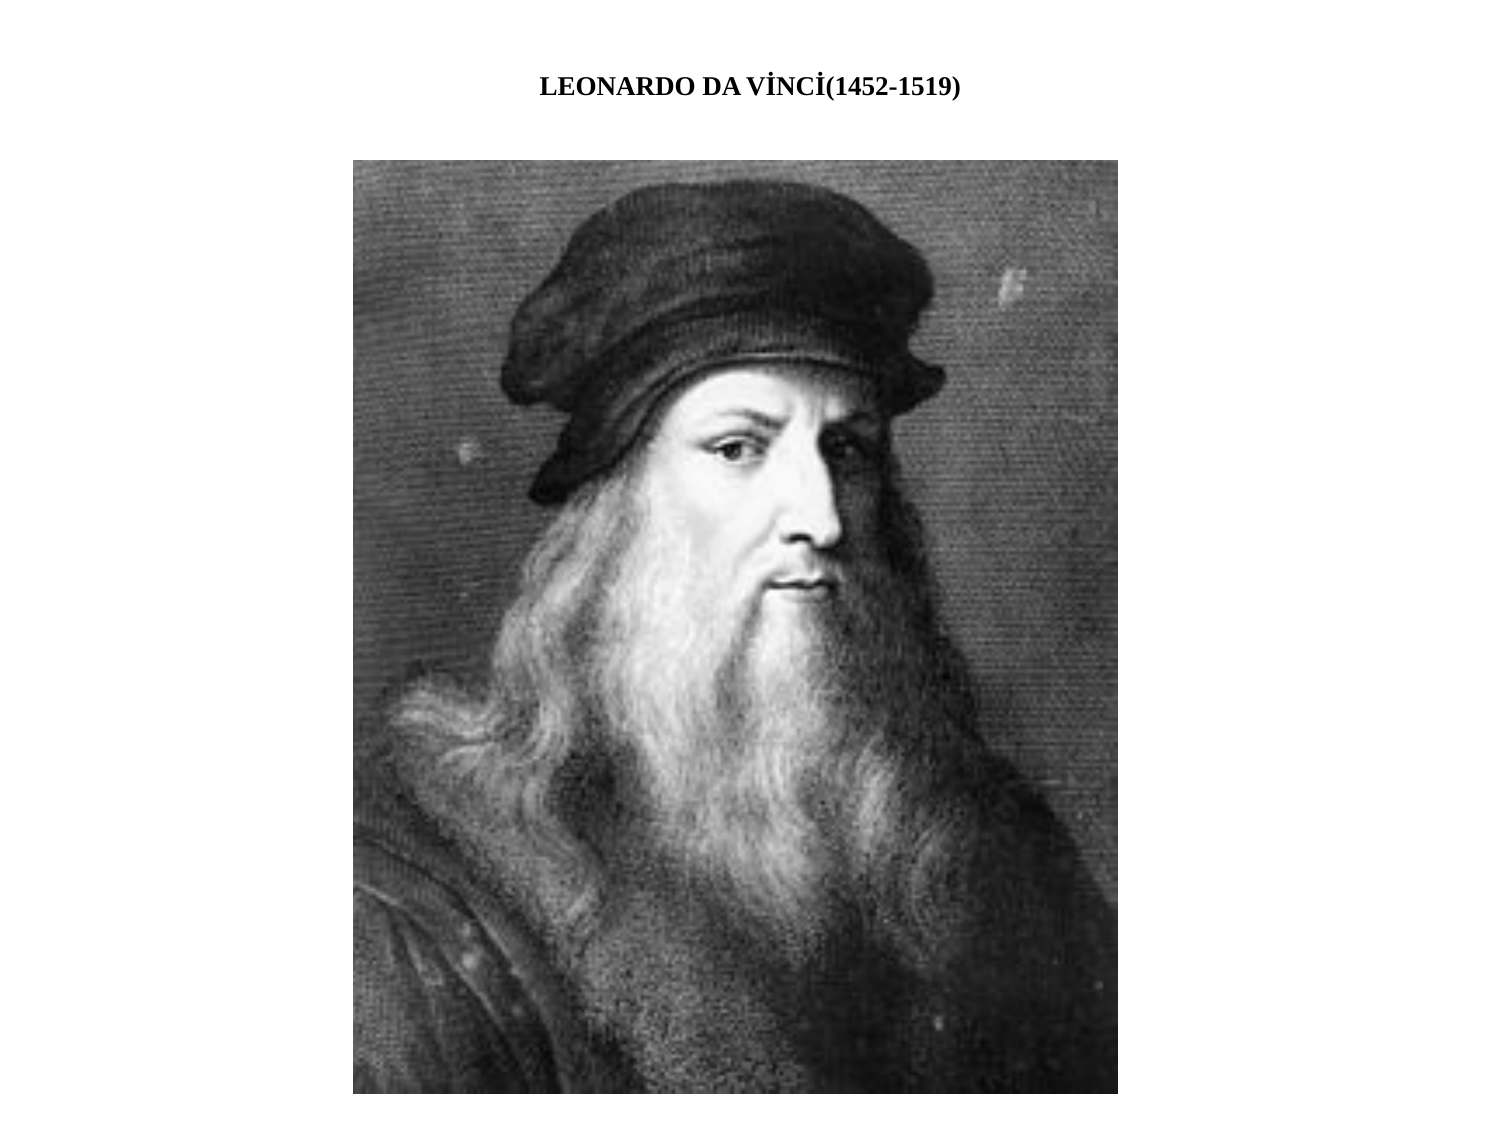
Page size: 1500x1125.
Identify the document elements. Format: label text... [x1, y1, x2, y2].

title LEONARDO DA VİNCİ(1452-1519) [29, 30, 1471, 138]
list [353, 160, 1118, 1095]
